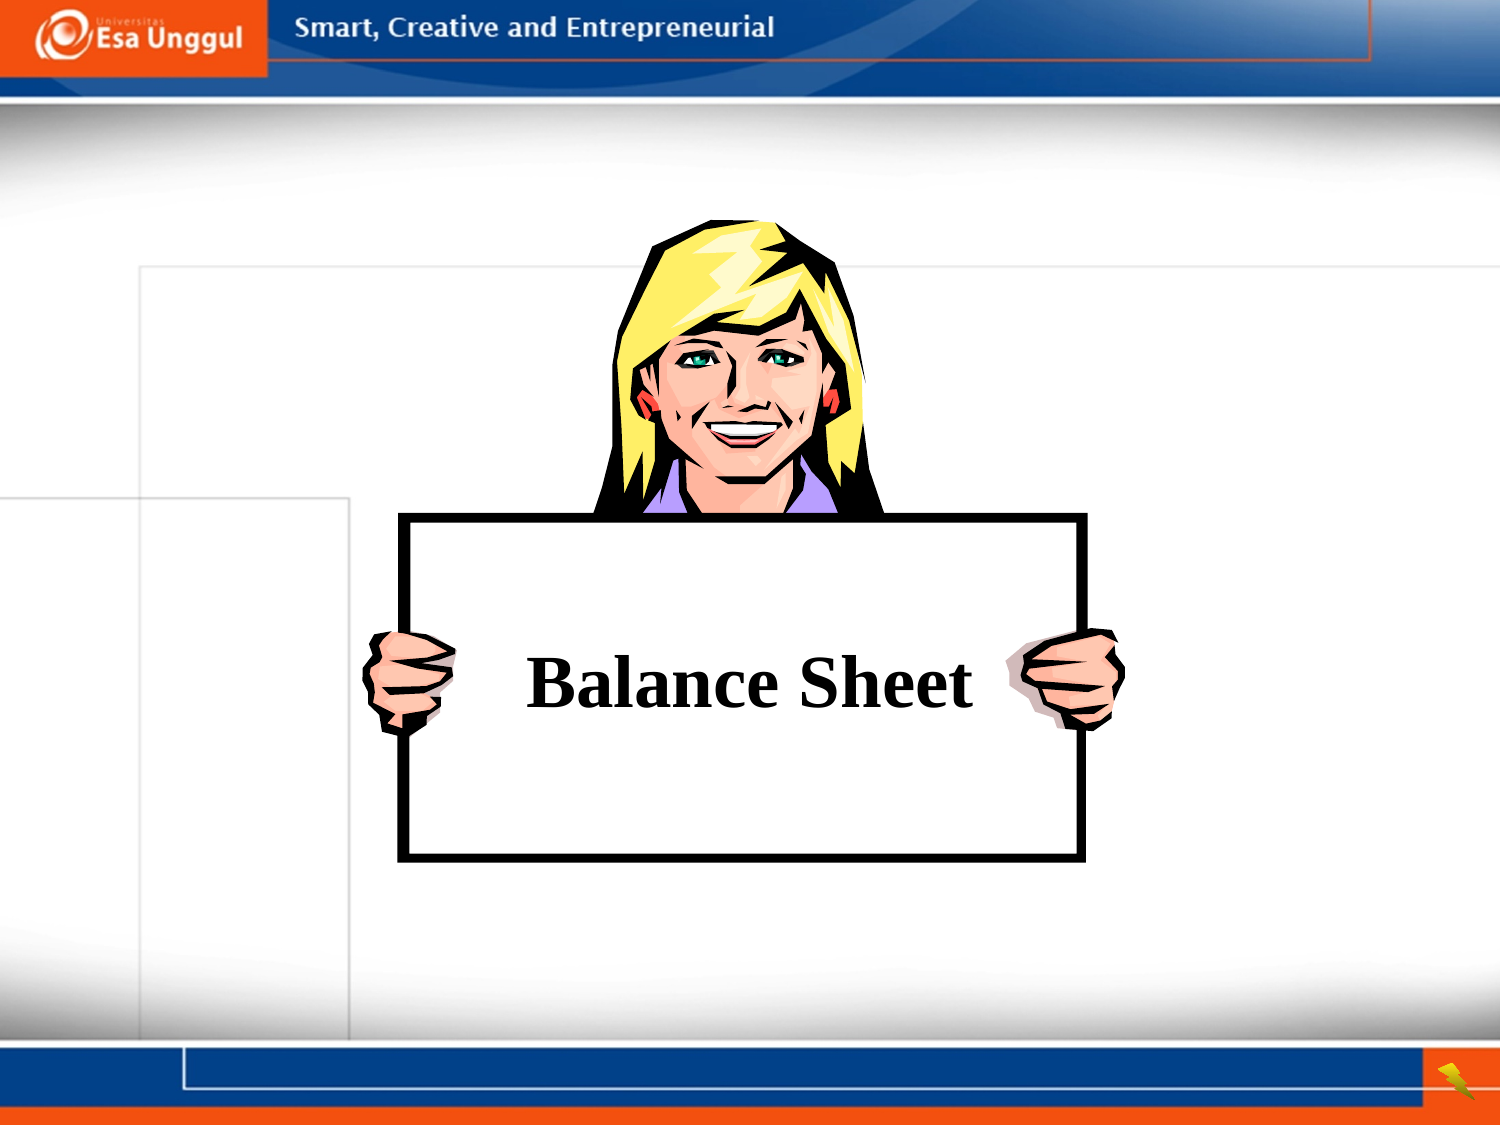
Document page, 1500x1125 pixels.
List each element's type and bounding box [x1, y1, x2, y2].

picture [0, 0, 1500, 1125]
text_box [1437, 1062, 1476, 1101]
text_box [362, 219, 1126, 863]
